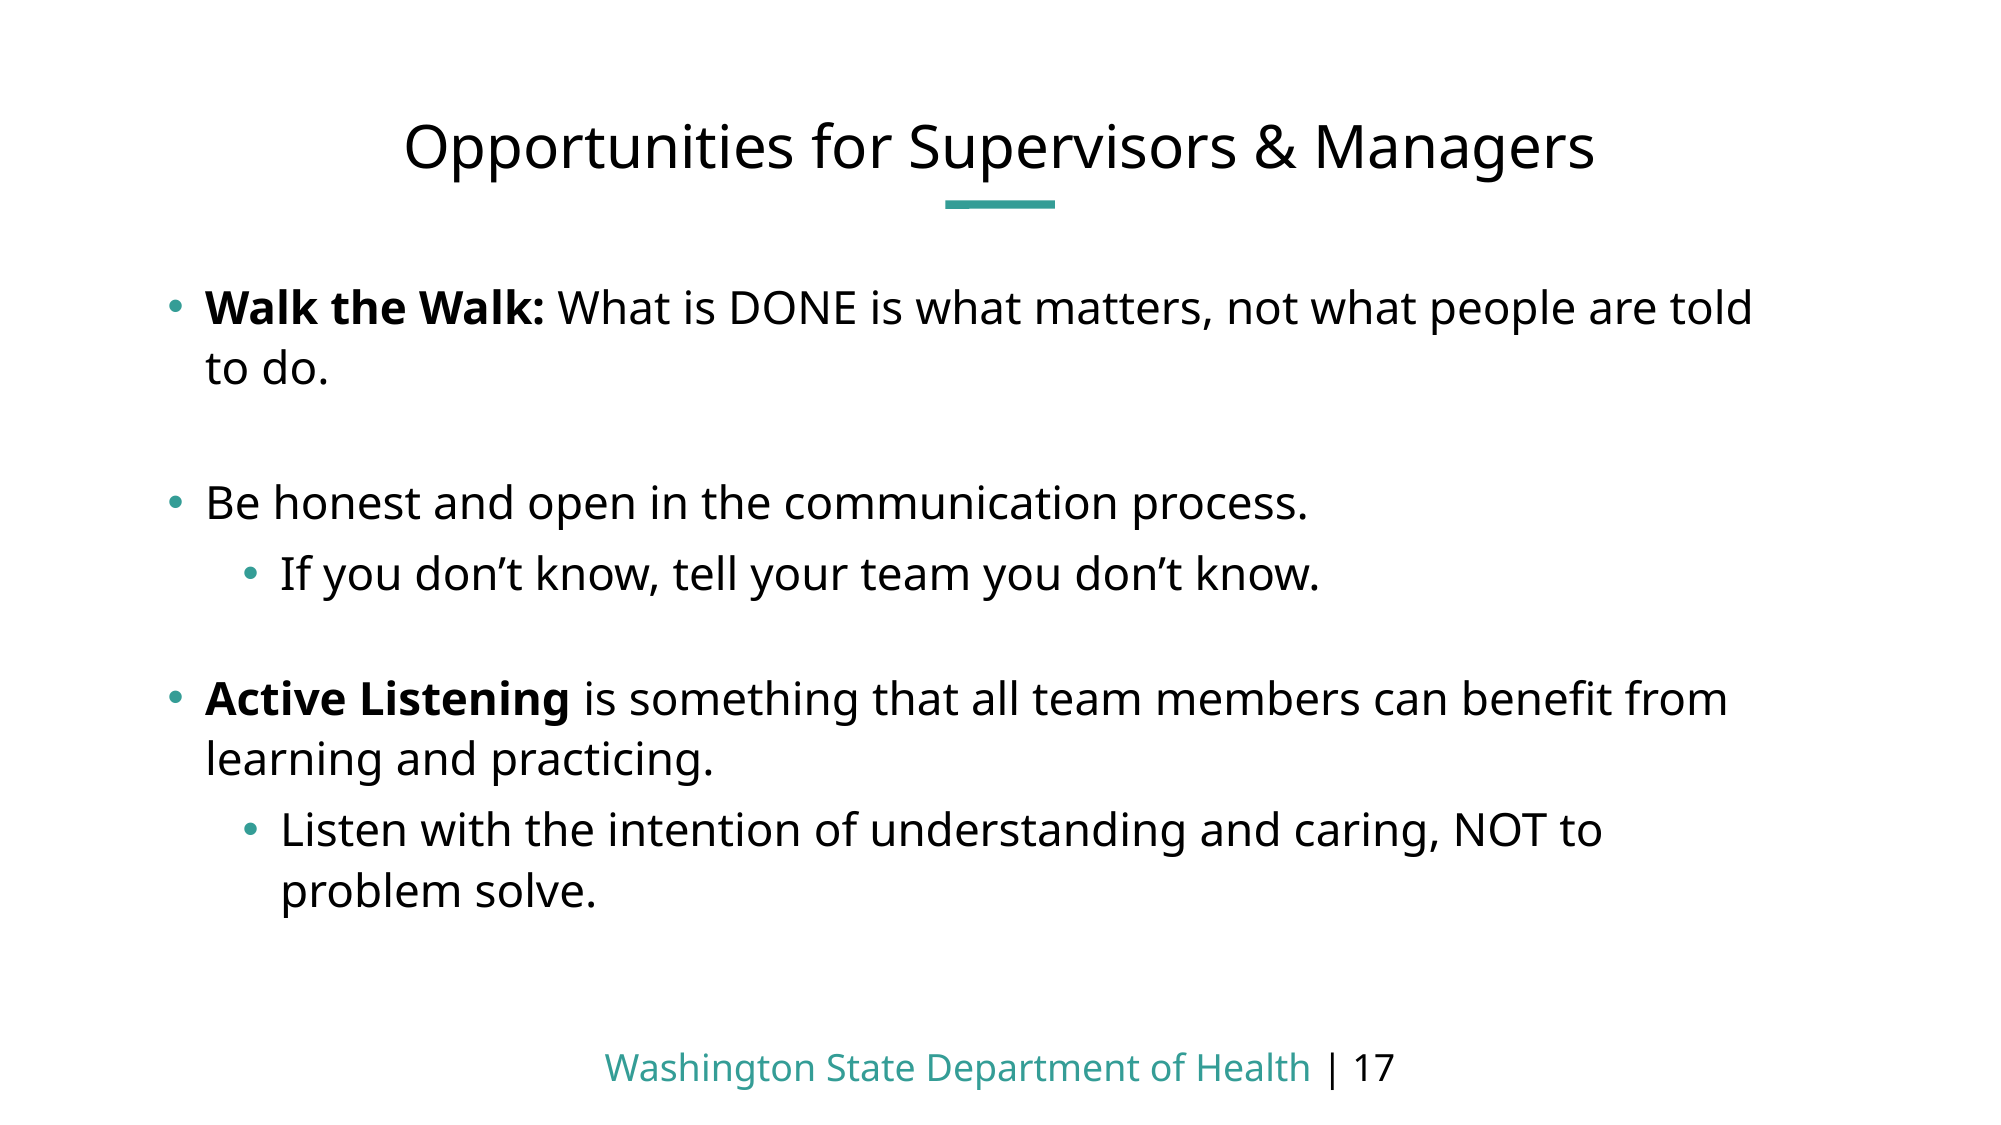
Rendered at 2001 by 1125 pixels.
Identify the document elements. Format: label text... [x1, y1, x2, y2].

list Walk the Walk: What is DONE is what matters, not what people are told to do. Be honest and open in the communication process. If you don’t know, tell your team you don’t know. Active Listening is something that all team members can benefit from learning and practicing. Listen with the intention of understanding and caring, NOT to problem solve. [152, 190, 1805, 955]
title Opportunities for Supervisors & Managers [0, 109, 2000, 190]
